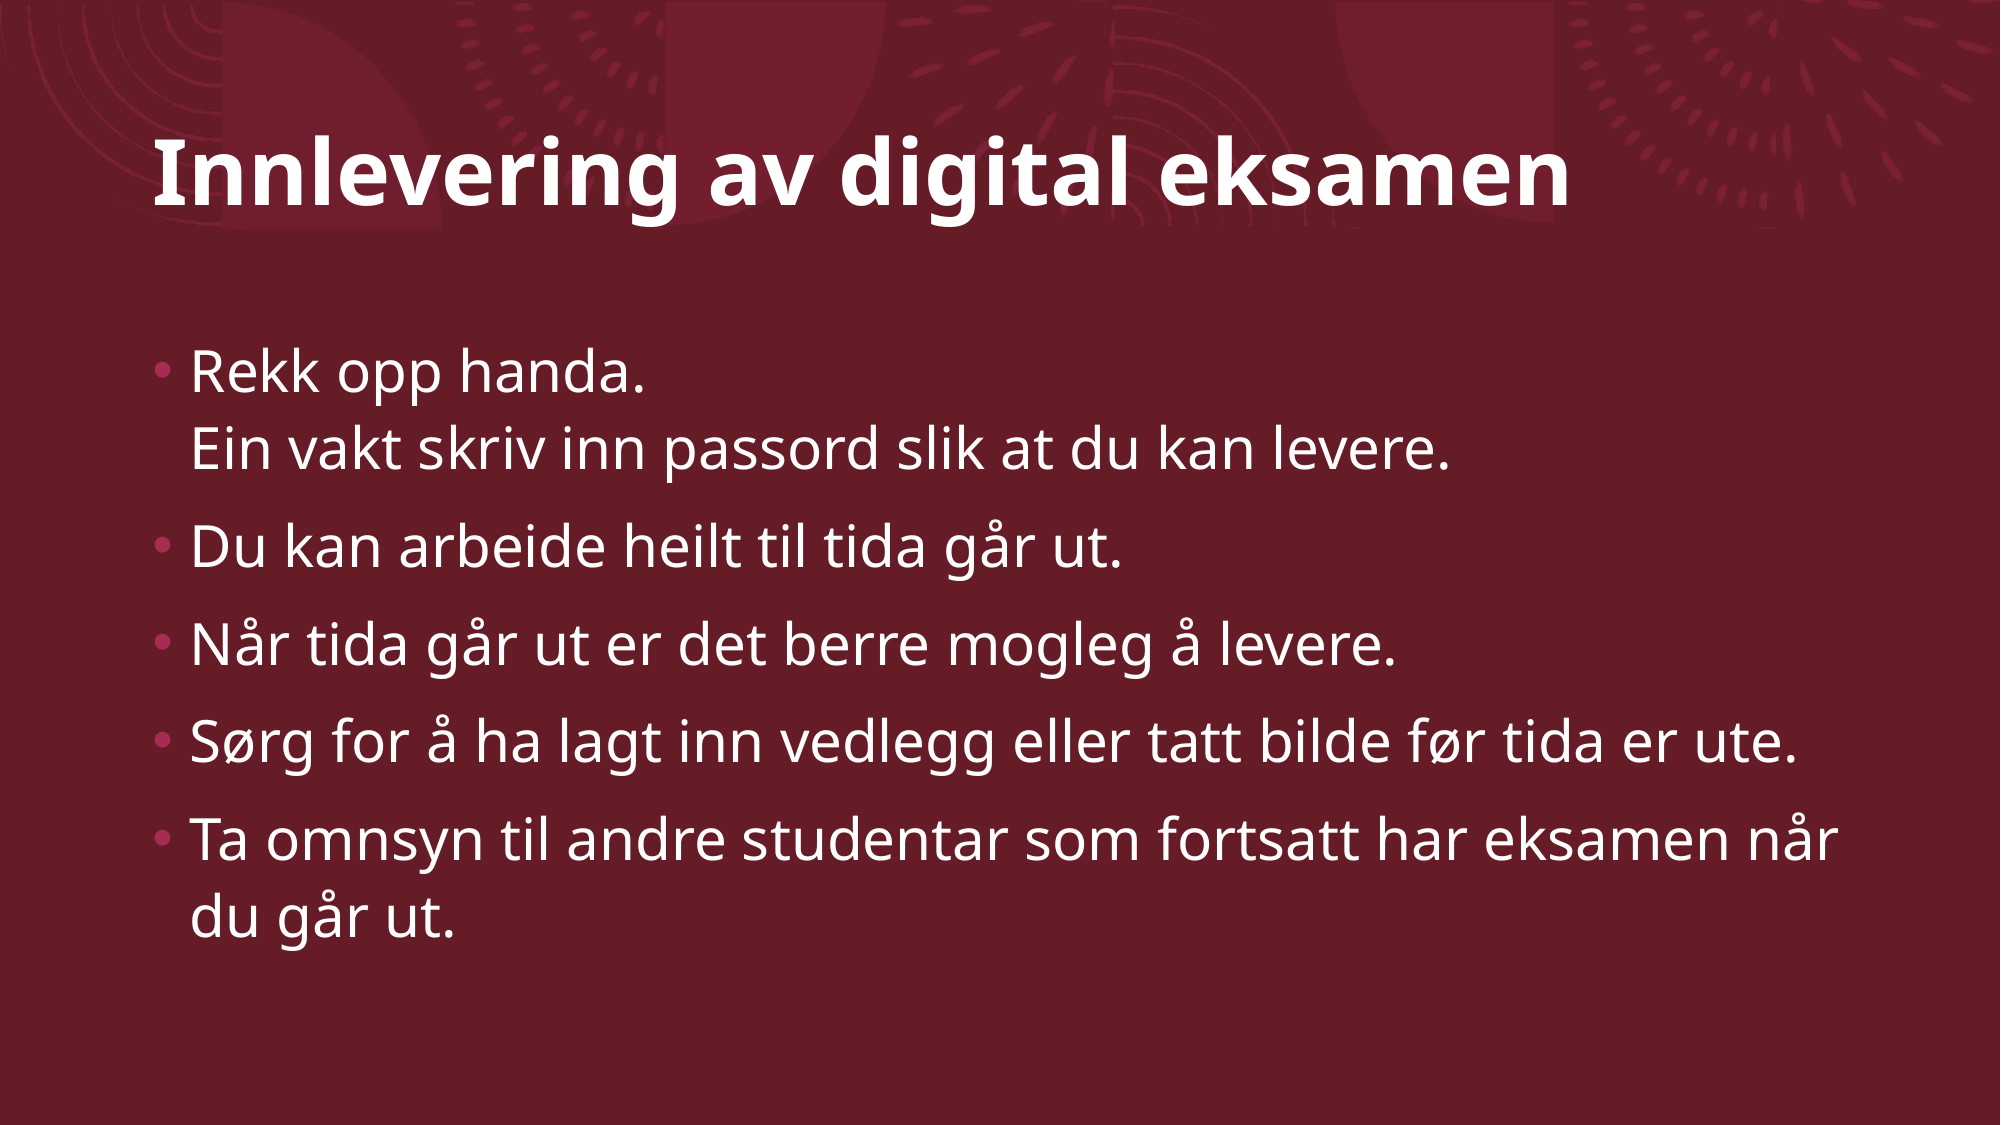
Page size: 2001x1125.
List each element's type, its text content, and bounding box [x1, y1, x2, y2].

list Rekk opp handa. Ein vakt skriv inn passord slik at du kan levere. Du kan arbeide heilt til tida går ut. Når tida går ut er det berre mogleg å levere. Sørg for å ha lagt inn vedlegg eller tatt bilde før tida er ute. Ta omnsyn til andre studentar som fortsatt har eksamen når du går ut. [137, 319, 1863, 1009]
title Innlevering av digital eksamen [137, 60, 1863, 278]
